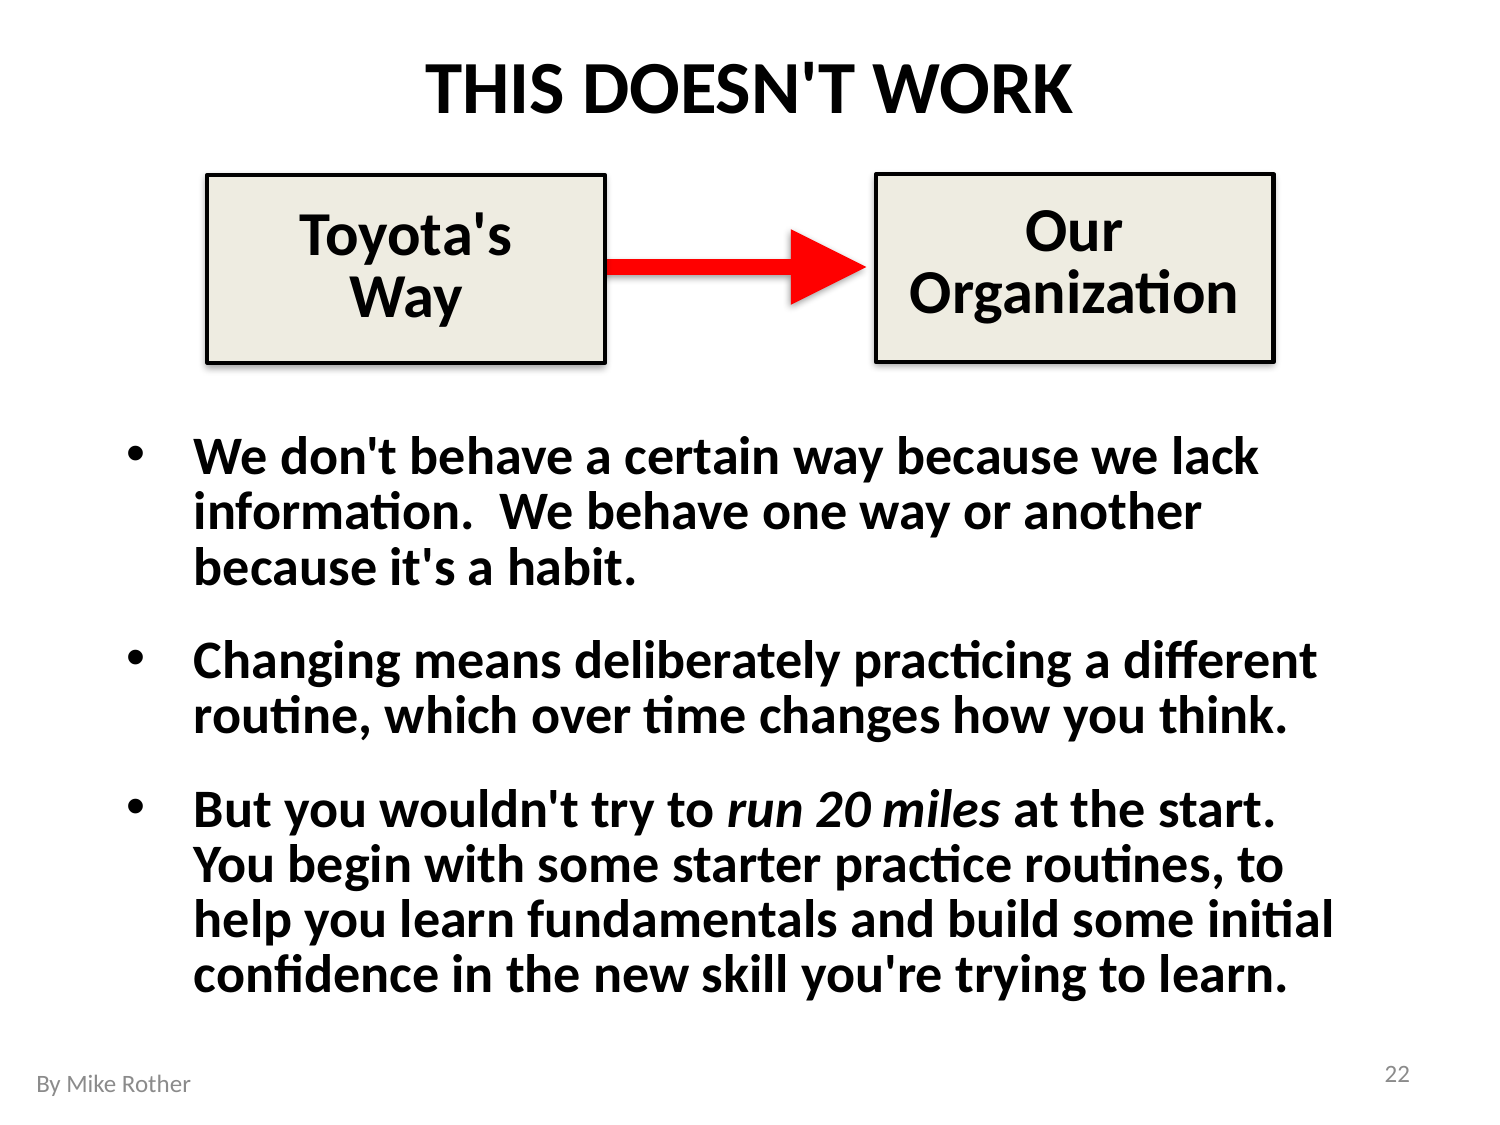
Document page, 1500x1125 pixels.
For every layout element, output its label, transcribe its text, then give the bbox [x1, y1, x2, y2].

slide_number 22 [1074, 1042, 1425, 1103]
text_box We don't behave a certain way because we lack information. We behave one way or another because it's a habit. Changing means deliberately practicing a different routine, which over time changes how you think. But you wouldn't try to run 20 miles at the start. You begin with some starter practice routines, to help you learn fundamentals and build some initial confidence in the new skill you're trying to learn. [113, 423, 1369, 1011]
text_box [875, 174, 1274, 363]
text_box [207, 174, 606, 363]
text_box THIS DOESN'T WORK [0, 42, 1500, 137]
footer By Mike Rother [21, 1052, 497, 1113]
